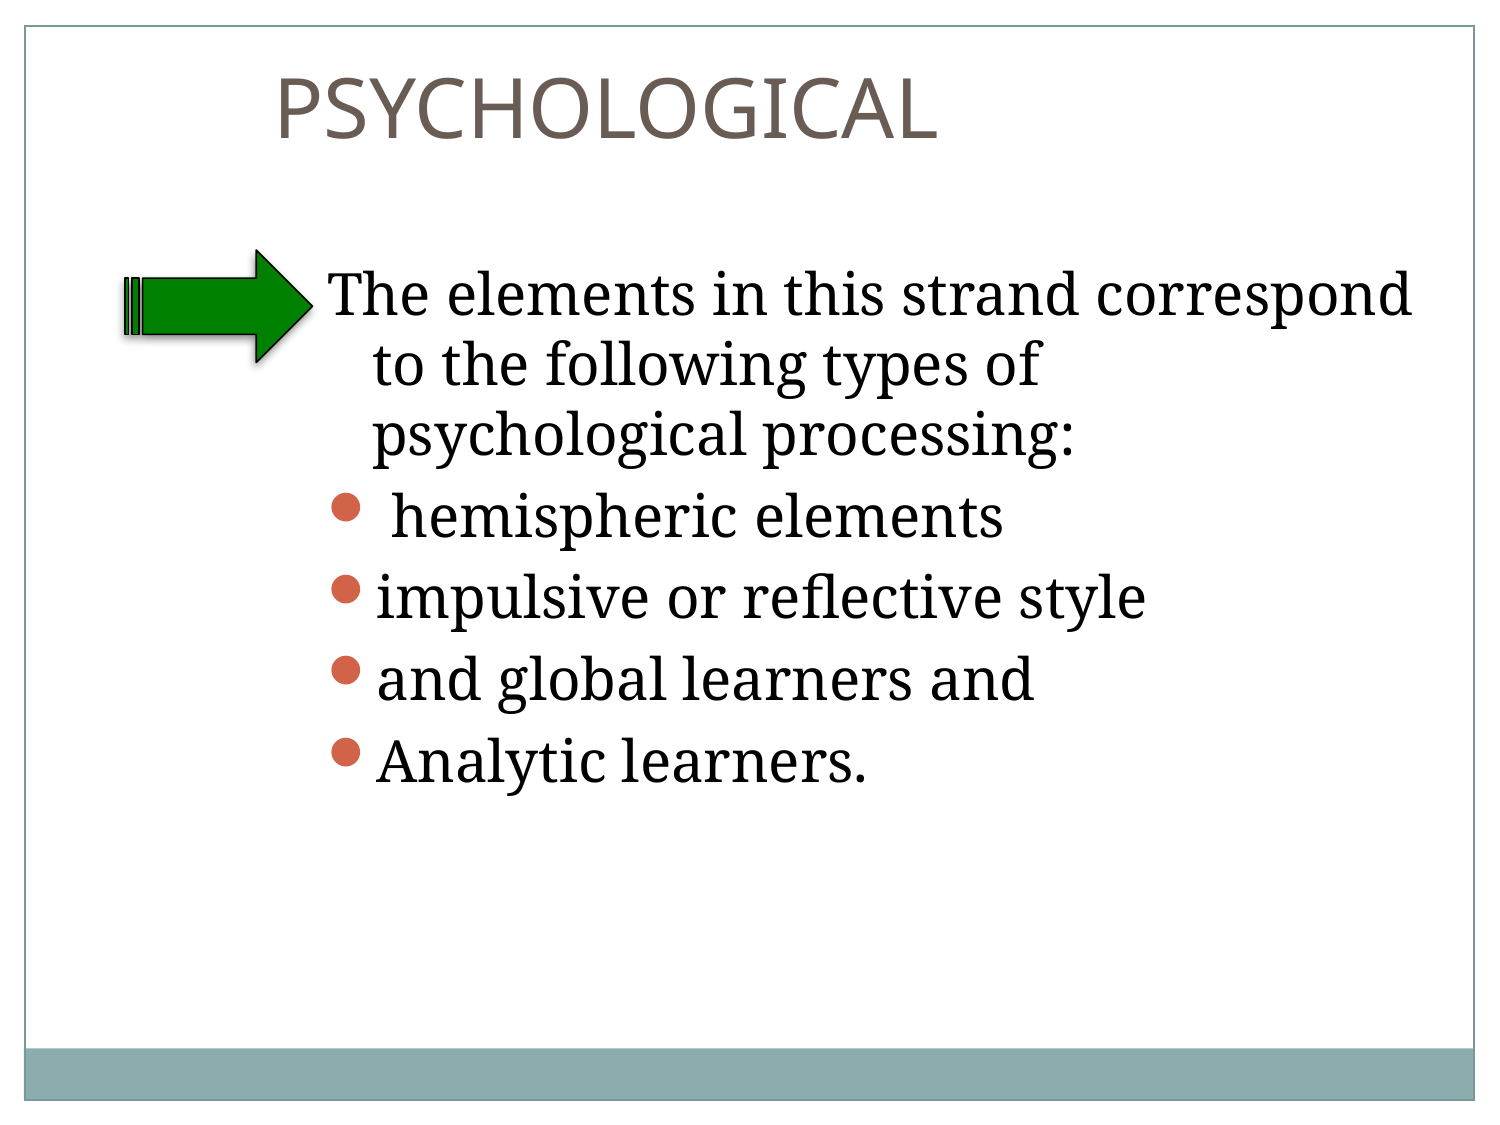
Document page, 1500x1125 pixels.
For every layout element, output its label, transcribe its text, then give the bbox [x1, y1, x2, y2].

text_box [131, 277, 140, 335]
title PSYCHOLOGICAL [125, 39, 1088, 163]
list The elements in this strand correspond to the following types of psychological processing: hemispheric elements impulsive or reflective style and global learners and Analytic learners. [312, 249, 1438, 1063]
text_box [141, 249, 314, 364]
text_box [124, 277, 129, 335]
